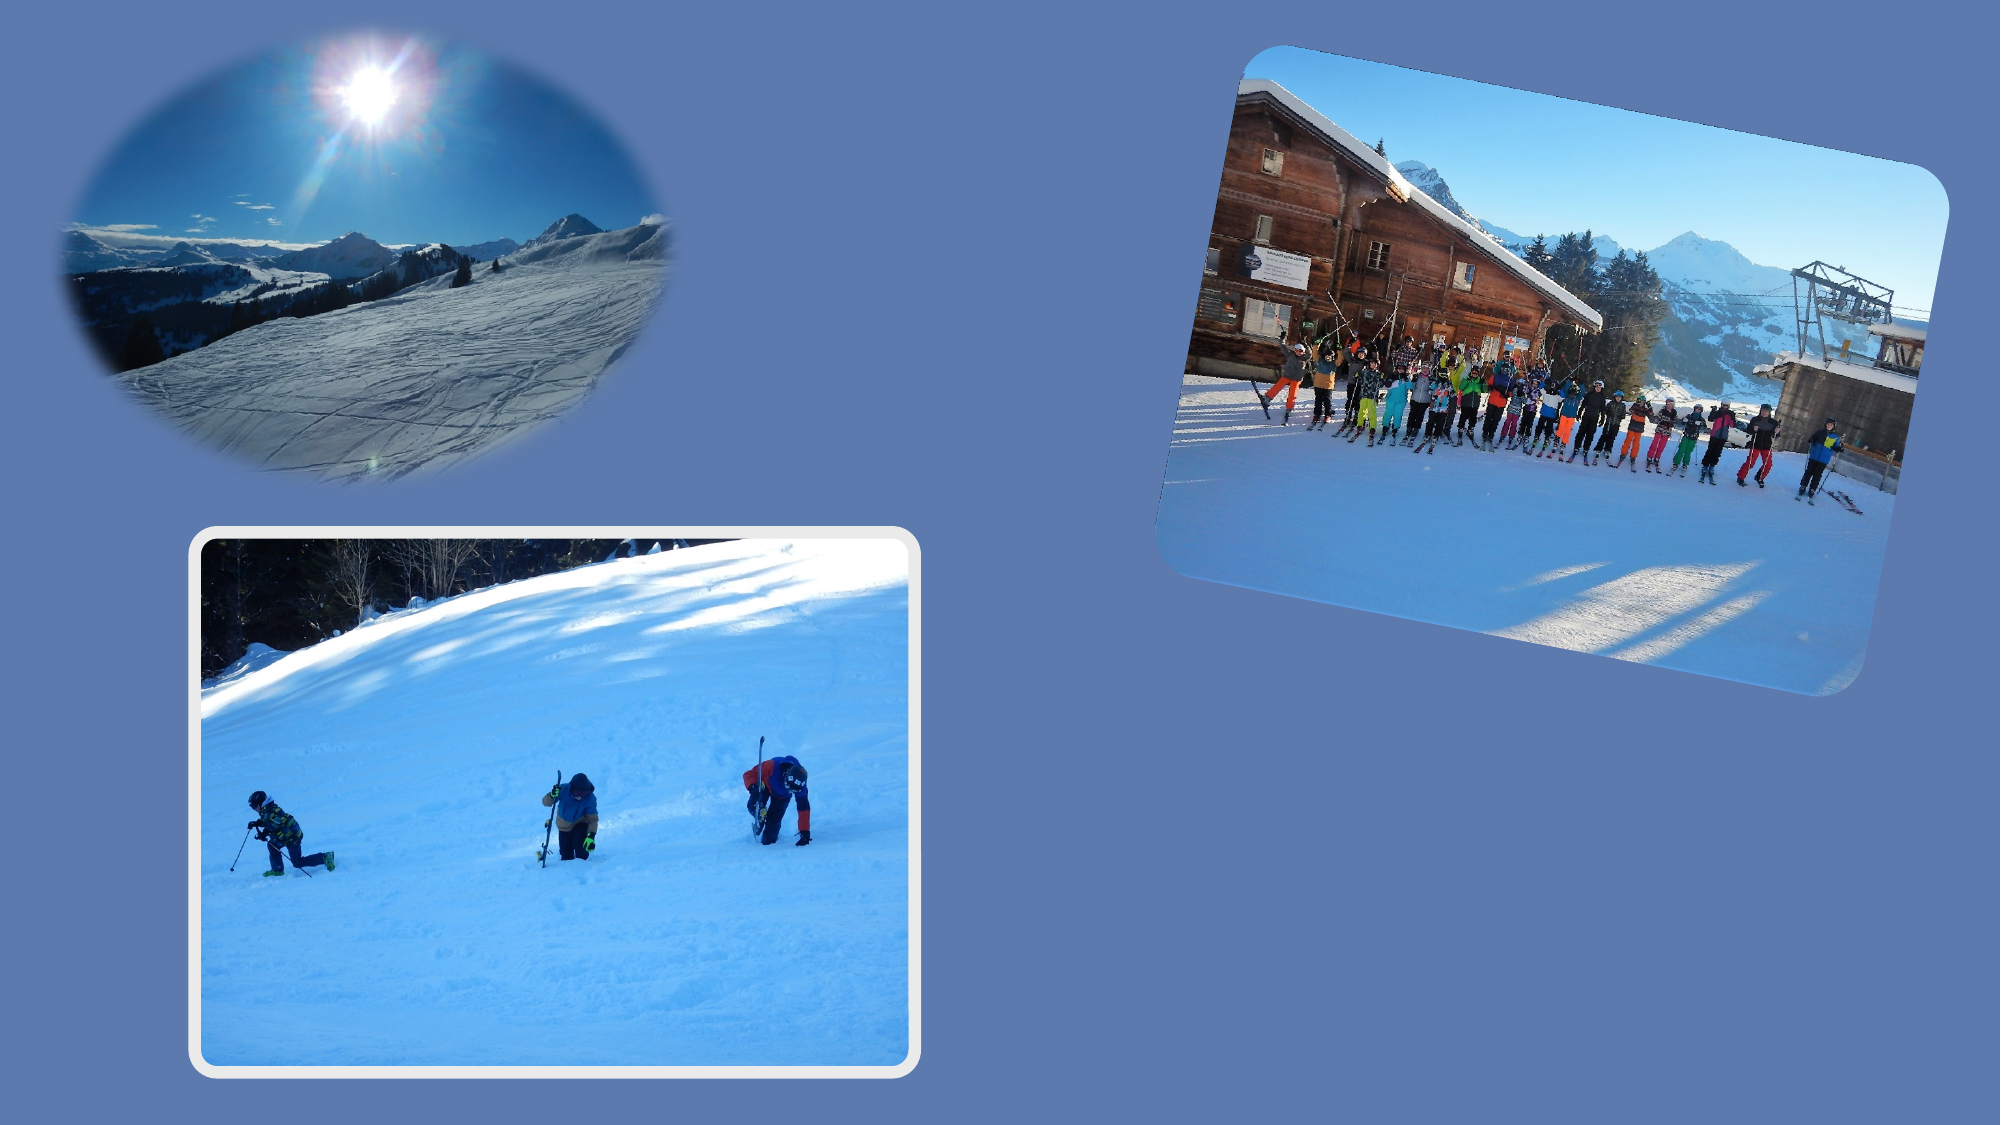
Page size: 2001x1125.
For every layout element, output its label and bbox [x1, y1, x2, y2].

picture [44, 15, 686, 497]
picture [194, 532, 915, 1073]
picture [1158, 45, 1947, 697]
